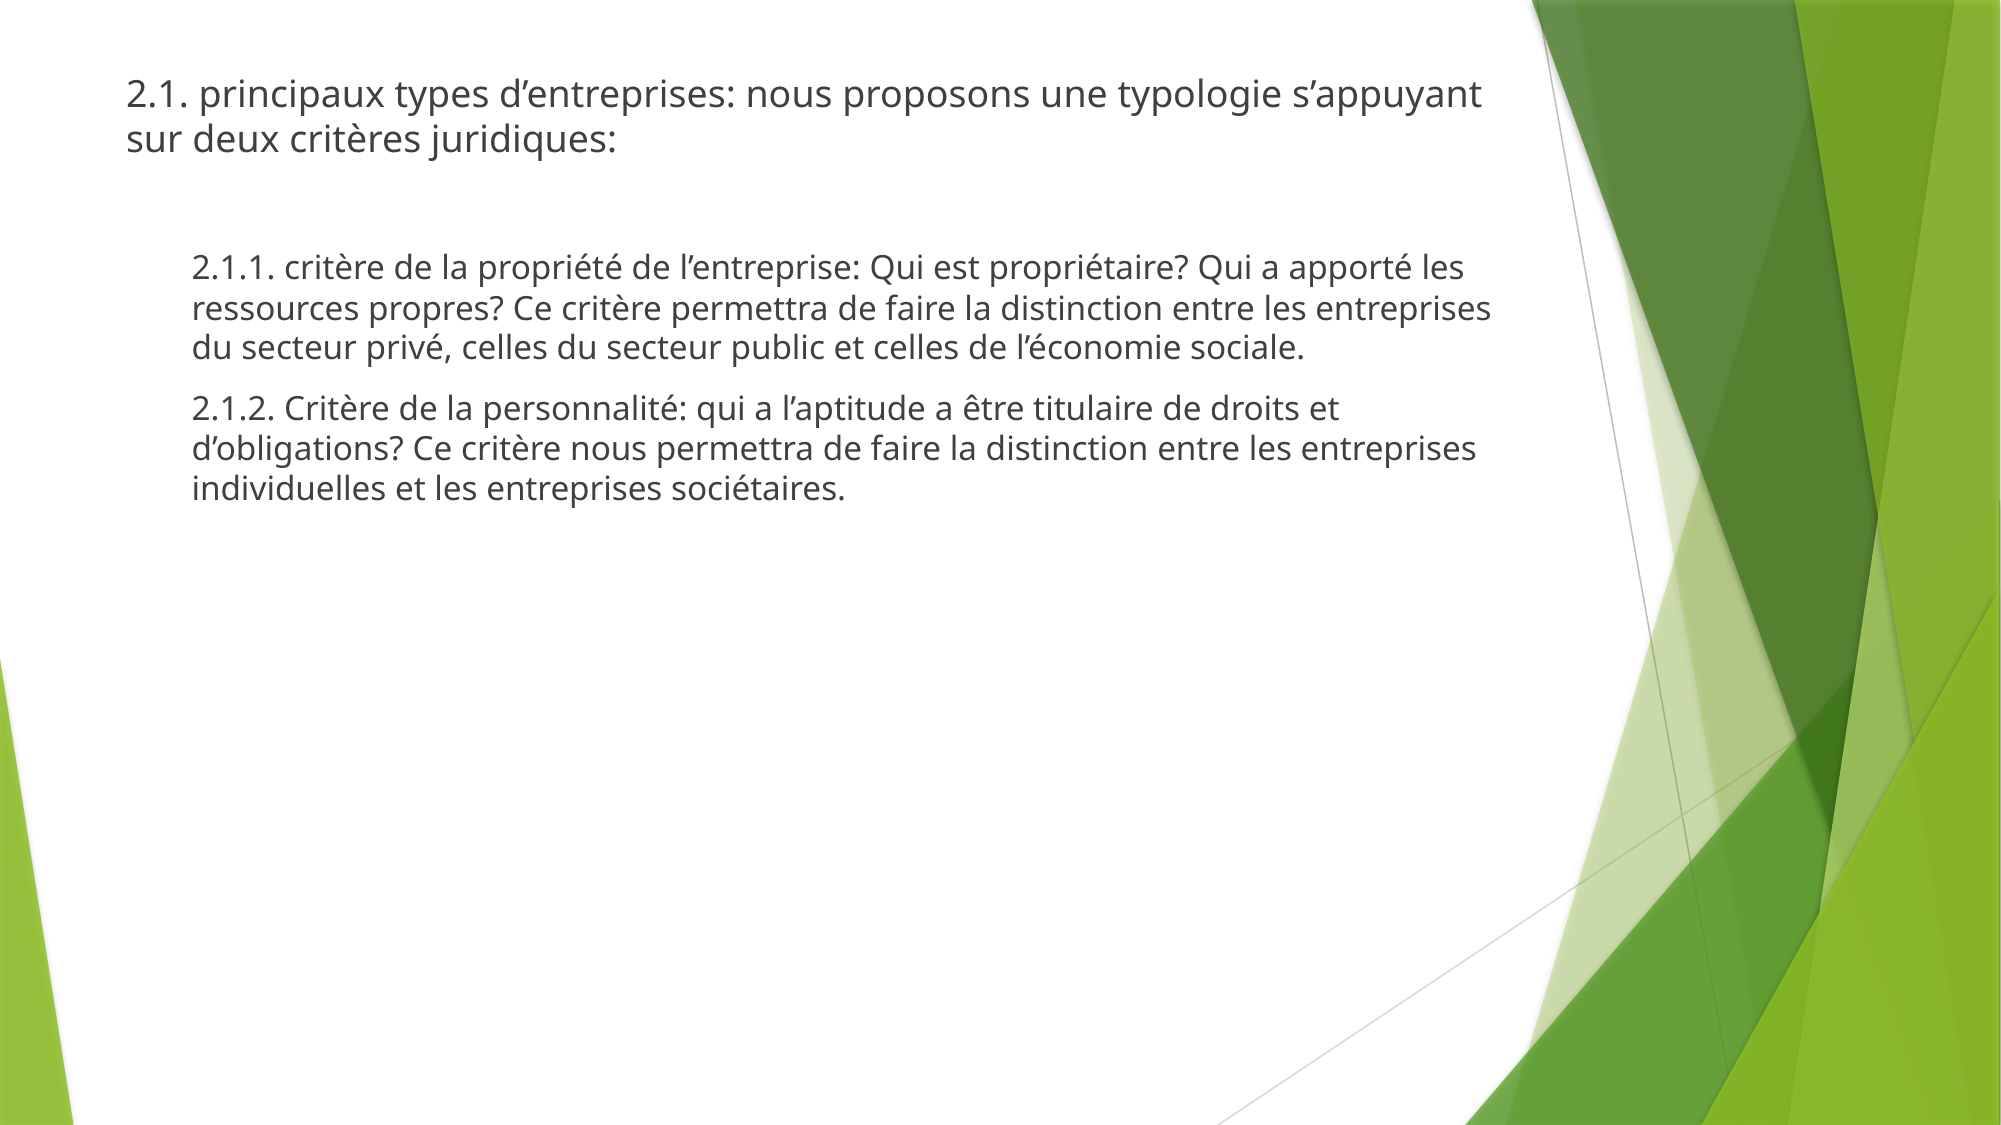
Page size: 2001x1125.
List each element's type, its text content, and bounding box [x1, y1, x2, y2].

list 2.1. principaux types d’entreprises: nous proposons une typologie s’appuyant sur deux critères juridiques: 2.1.1. critère de la propriété de l’entreprise: Qui est propriétaire? Qui a apporté les ressources propres? Ce critère permettra de faire la distinction entre les entreprises du secteur privé, celles du secteur public et celles de l’économie sociale. 2.1.2. Critère de la personnalité: qui a l’aptitude a être titulaire de droits et d’obligations? Ce critère nous permettra de faire la distinction entre les entreprises individuelles et les entreprises sociétaires. [111, 62, 1522, 991]
